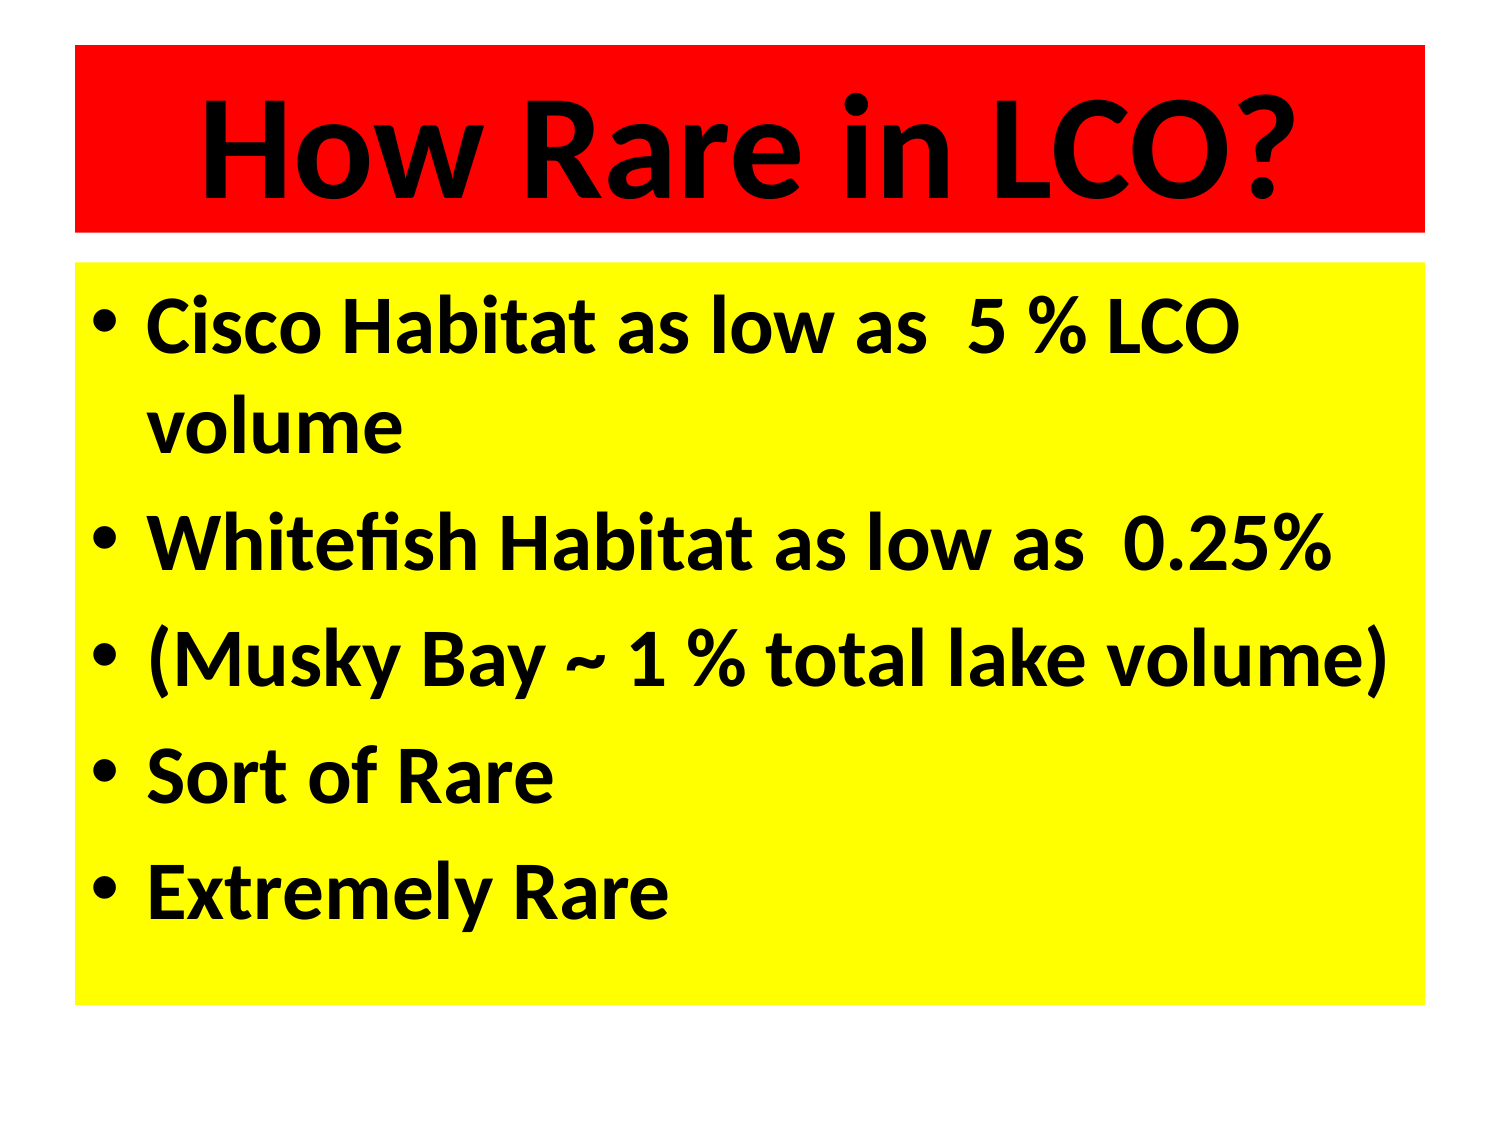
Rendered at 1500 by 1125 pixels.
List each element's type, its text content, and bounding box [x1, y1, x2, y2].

list Cisco Habitat as low as 5 % LCO volume Whitefish Habitat as low as 0.25% (Musky Bay ~ 1 % total lake volume) Sort of Rare Extremely Rare [75, 262, 1425, 1005]
title How Rare in LCO? [75, 45, 1425, 233]
